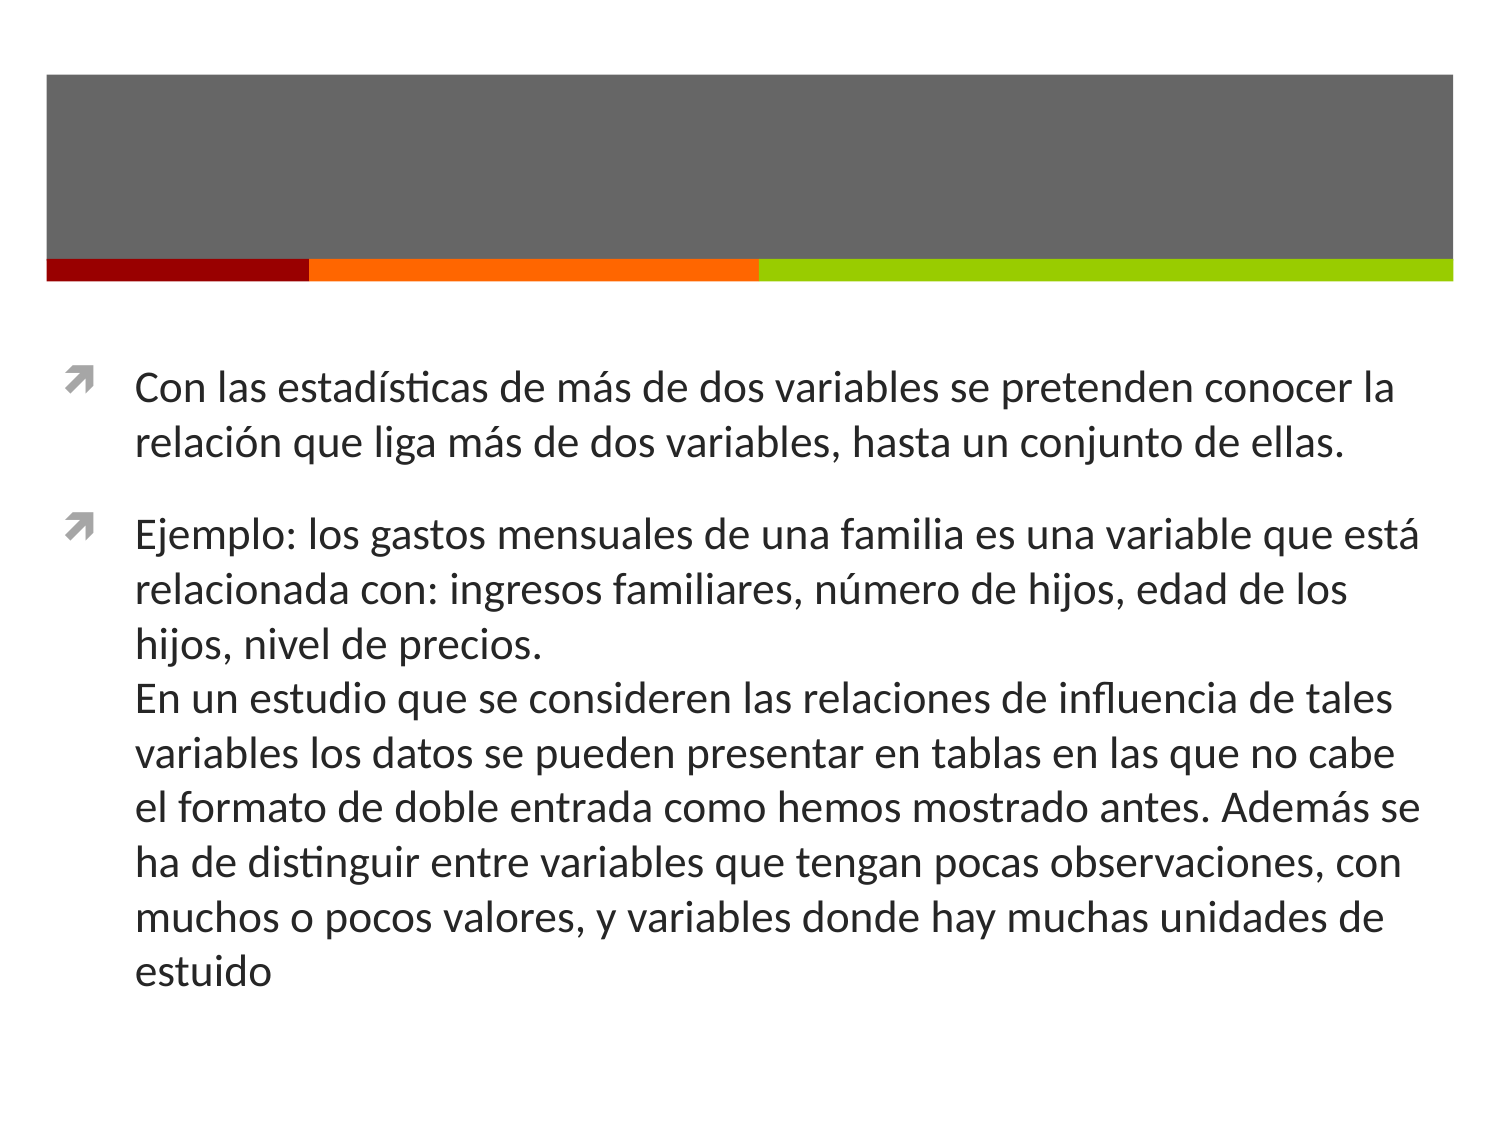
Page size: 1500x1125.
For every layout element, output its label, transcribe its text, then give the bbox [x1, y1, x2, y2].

list Con las estadísticas de más de dos variables se pretenden conocer la relación que liga más de dos variables, hasta un conjunto de ellas. Ejemplo: los gastos mensuales de una familia es una variable que está relacionada con: ingresos familiares, número de hijos, edad de los hijos, nivel de precios. En un estudio que se consideren las relaciones de influencia de tales variables los datos se pueden presentar en tablas en las que no cabe el formato de doble entrada como hemos mostrado antes. Además se ha de distinguir entre variables que tengan pocas observaciones, con muchos o pocos valores, y variables donde hay muchas unidades de estuido [46, 350, 1454, 1005]
